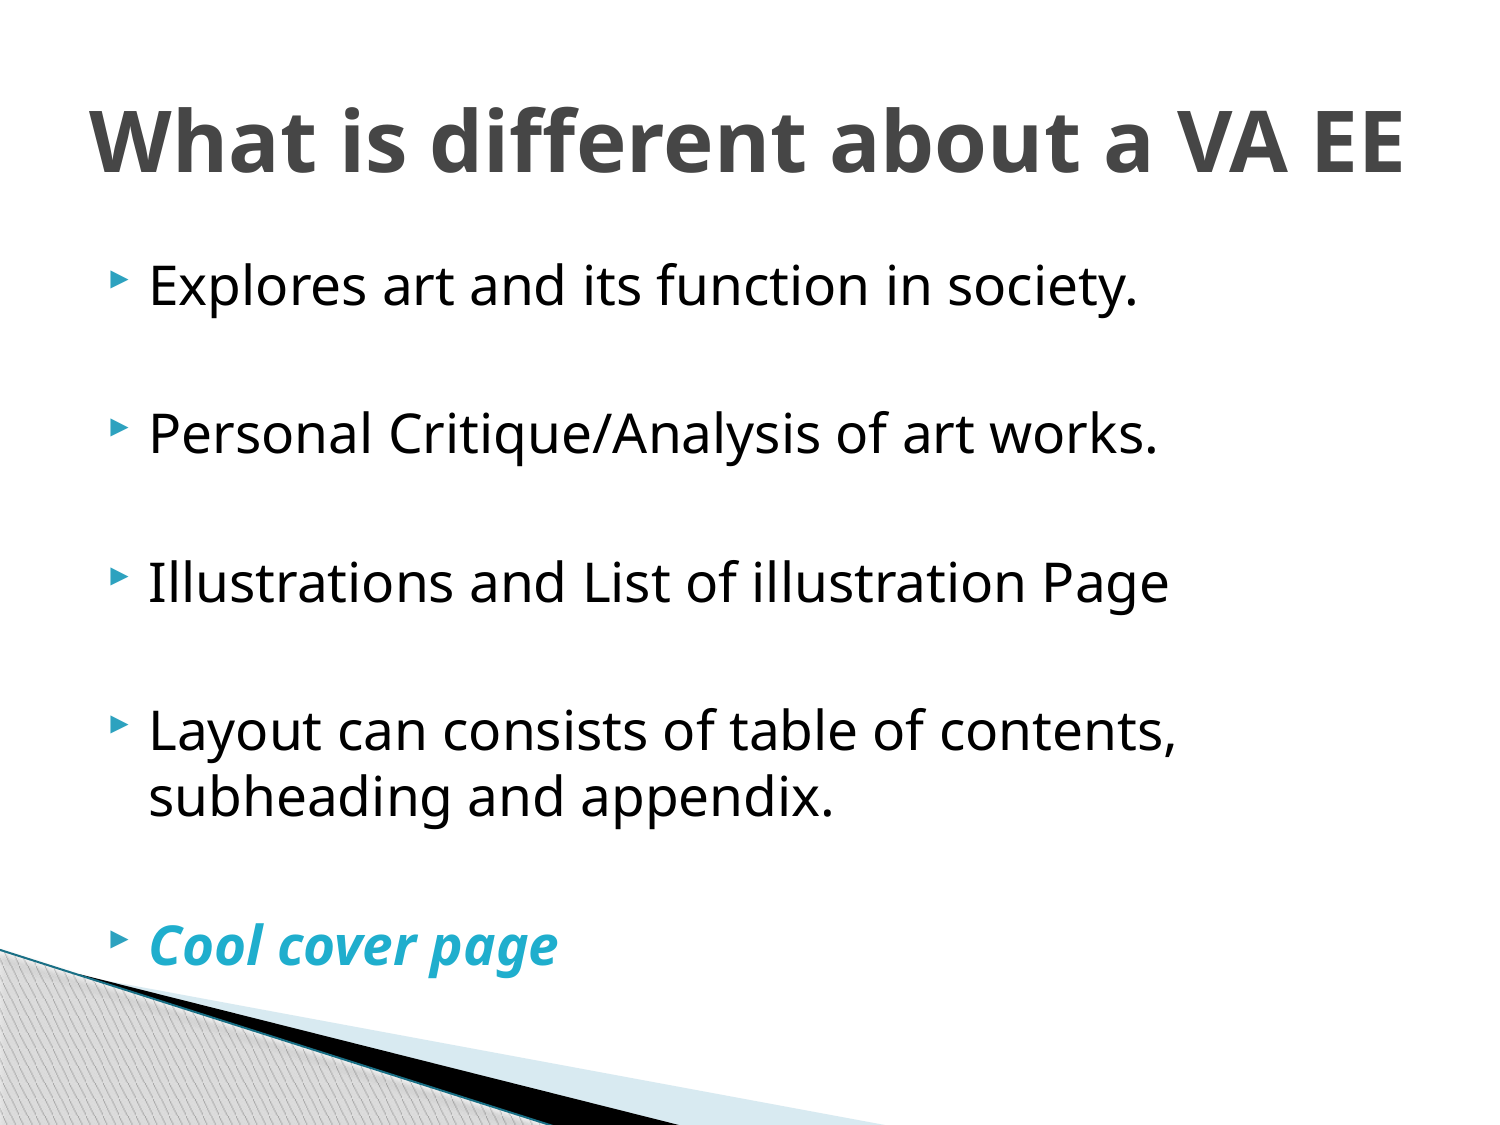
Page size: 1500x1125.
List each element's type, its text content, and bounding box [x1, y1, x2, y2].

list Explores art and its function in society. Personal Critique/Analysis of art works. Illustrations and List of illustration Page Layout can consists of table of contents, subheading and appendix. Cool cover page [75, 243, 1425, 986]
title What is different about a VA EE [75, 45, 1425, 233]
